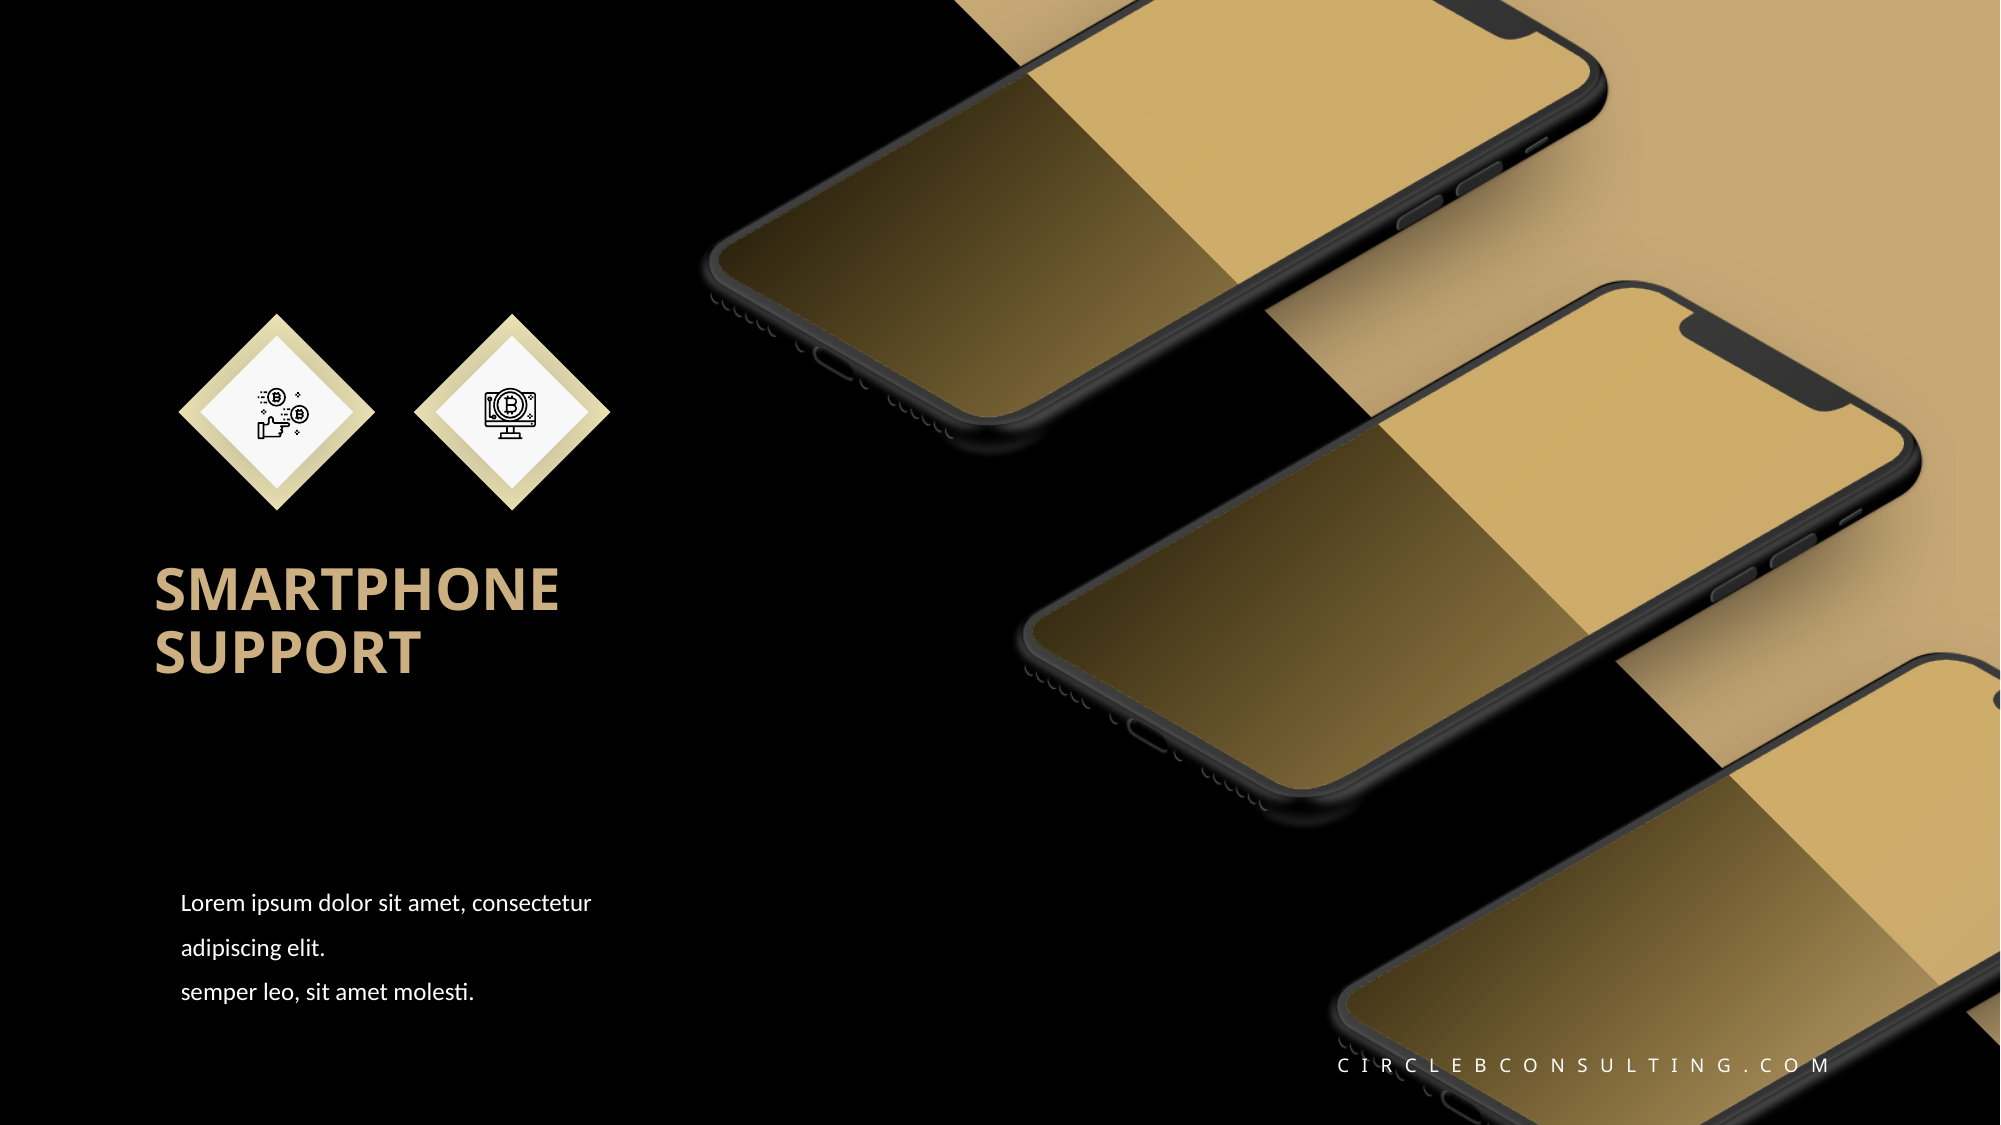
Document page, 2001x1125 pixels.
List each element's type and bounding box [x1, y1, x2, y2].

picture [649, 0, 2001, 1125]
text_box [704, 563, 1278, 1125]
text_box [257, 387, 310, 440]
text_box [442, 342, 582, 482]
text_box [1642, 0, 2000, 562]
text_box [207, 342, 347, 482]
text_box [484, 387, 536, 440]
text_box [166, 552, 663, 1011]
